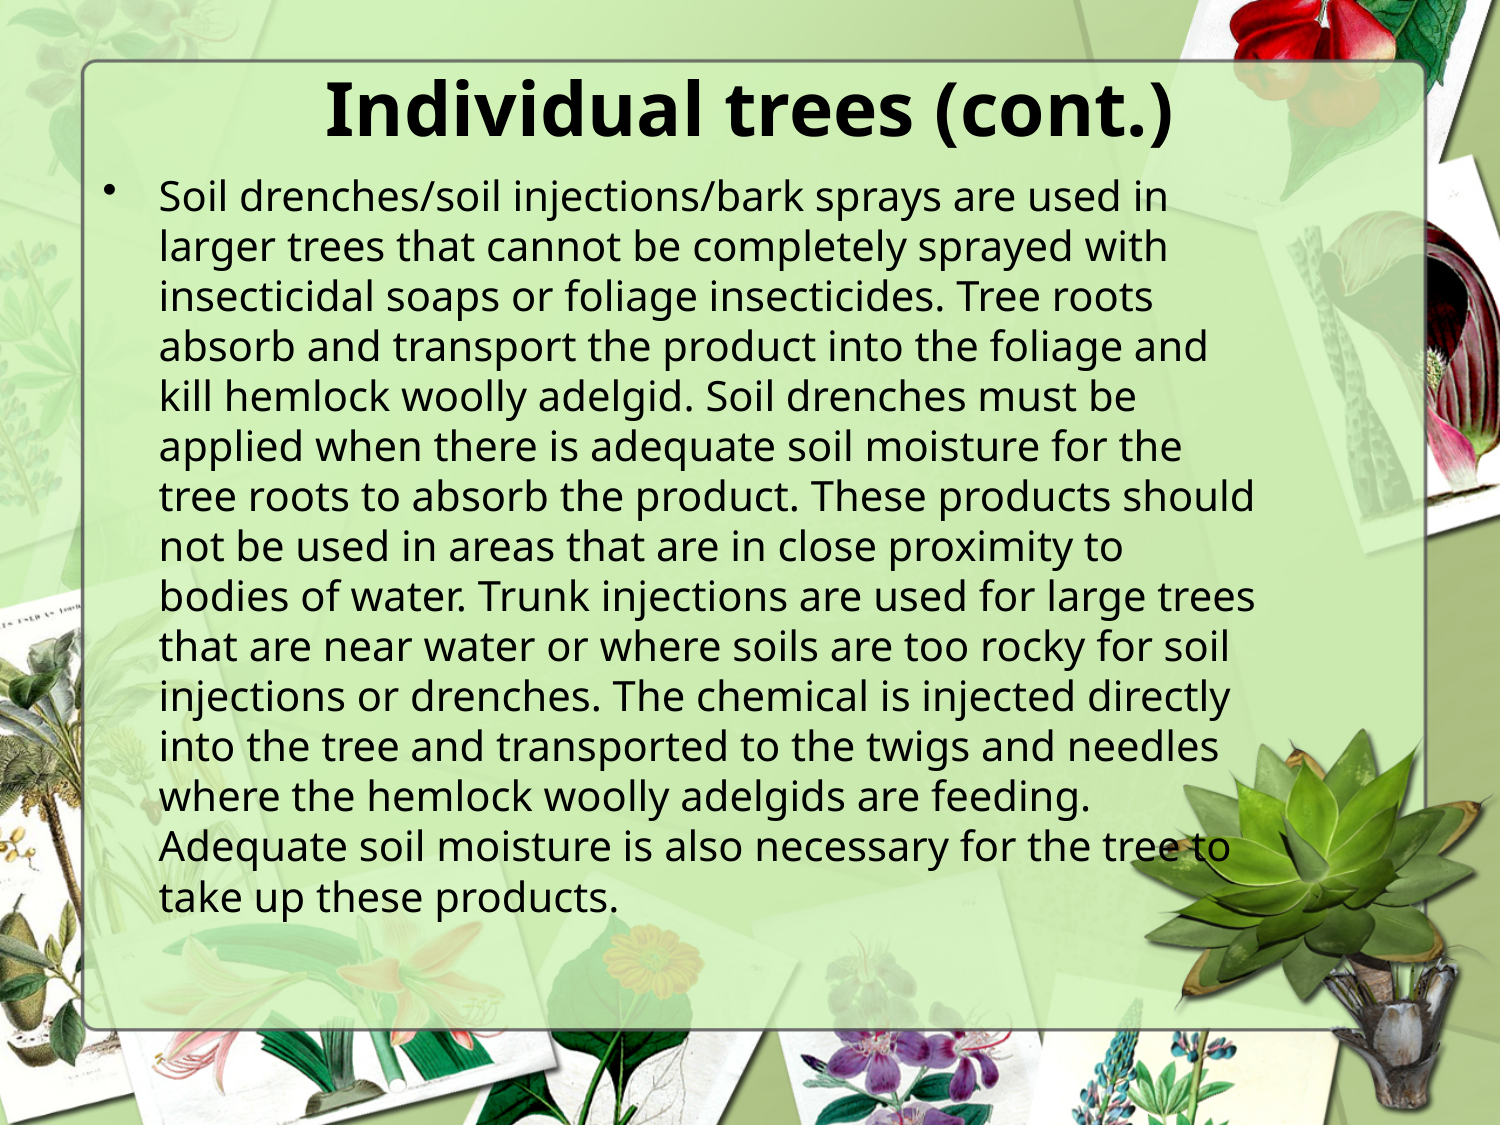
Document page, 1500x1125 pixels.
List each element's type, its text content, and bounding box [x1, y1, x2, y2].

list Soil drenches/soil injections/bark sprays are used in larger trees that cannot be completely sprayed with insecticidal soaps or foliage insecticides. Tree roots absorb and transport the product into the foliage and kill hemlock woolly adelgid. Soil drenches must be applied when there is adequate soil moisture for the tree roots to absorb the product. These products should not be used in areas that are in close proximity to bodies of water. Trunk injections are used for large trees that are near water or where soils are too rocky for soil injections or drenches. The chemical is injected directly into the tree and transported to the twigs and needles where the hemlock woolly adelgids are feeding. Adequate soil moisture is also necessary for the tree to take up these products. [87, 162, 1275, 1025]
picture [0, 0, 1500, 1125]
title Individual trees (cont.) [112, 62, 1388, 150]
